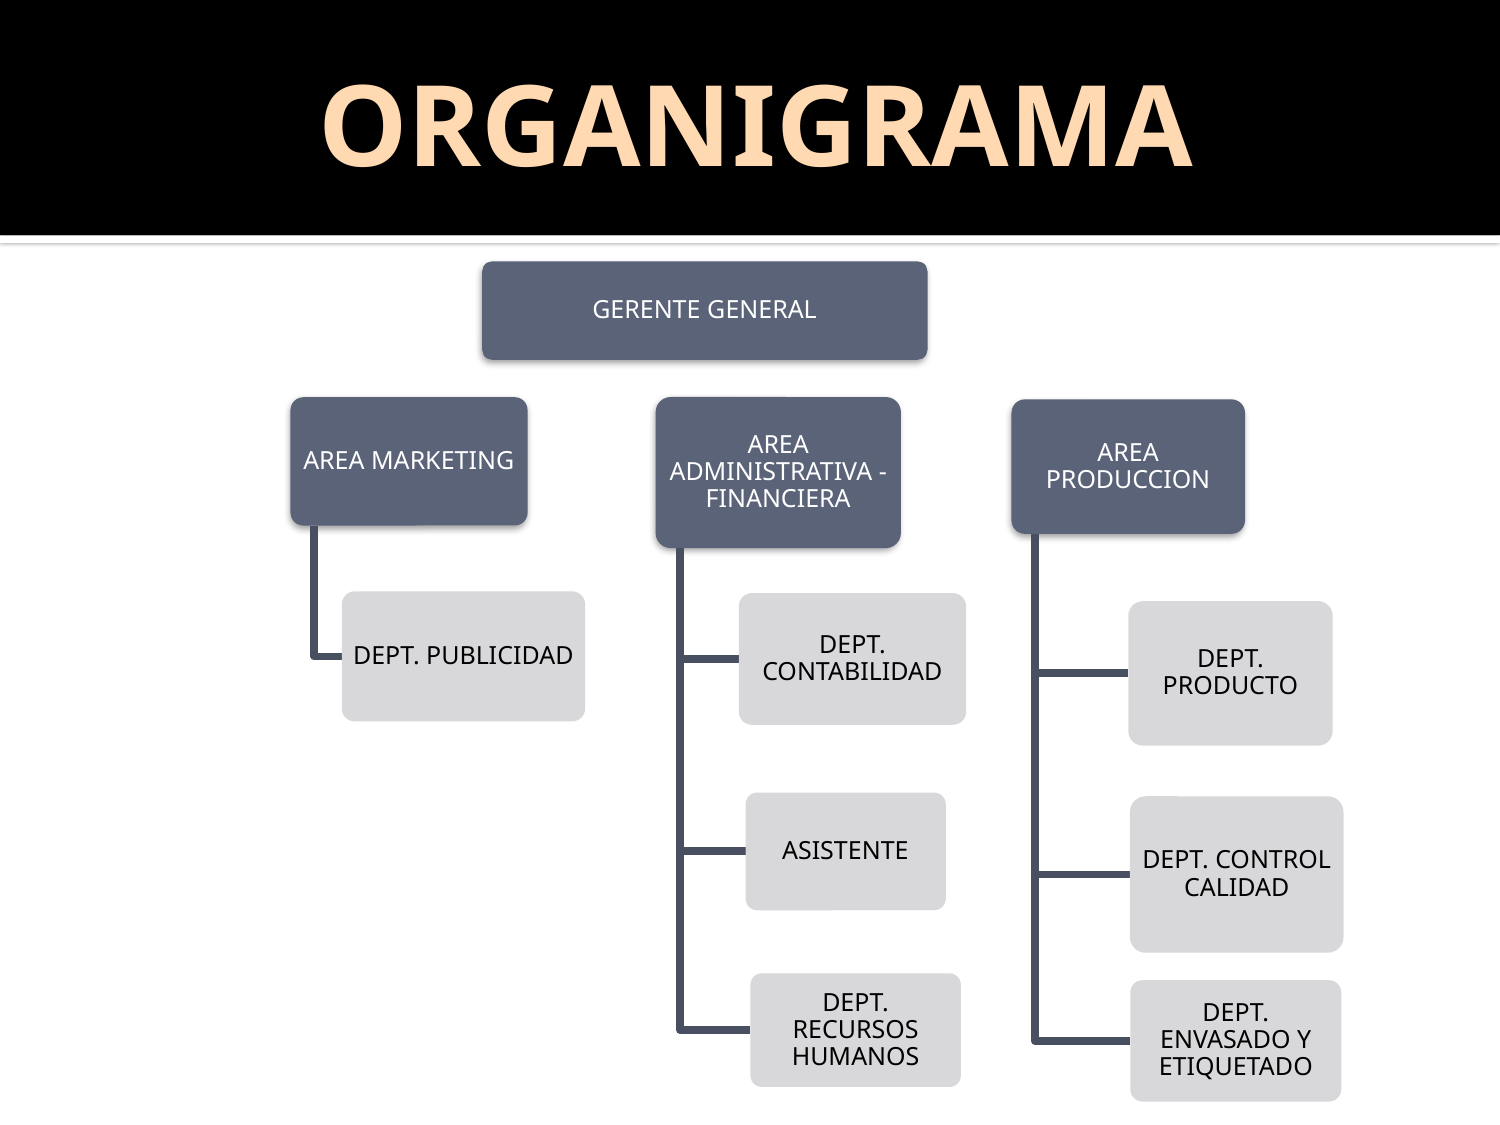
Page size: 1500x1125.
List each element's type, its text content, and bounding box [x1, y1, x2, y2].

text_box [58, 152, 1407, 1102]
text_box ORGANIGRAMA [93, 46, 1418, 197]
